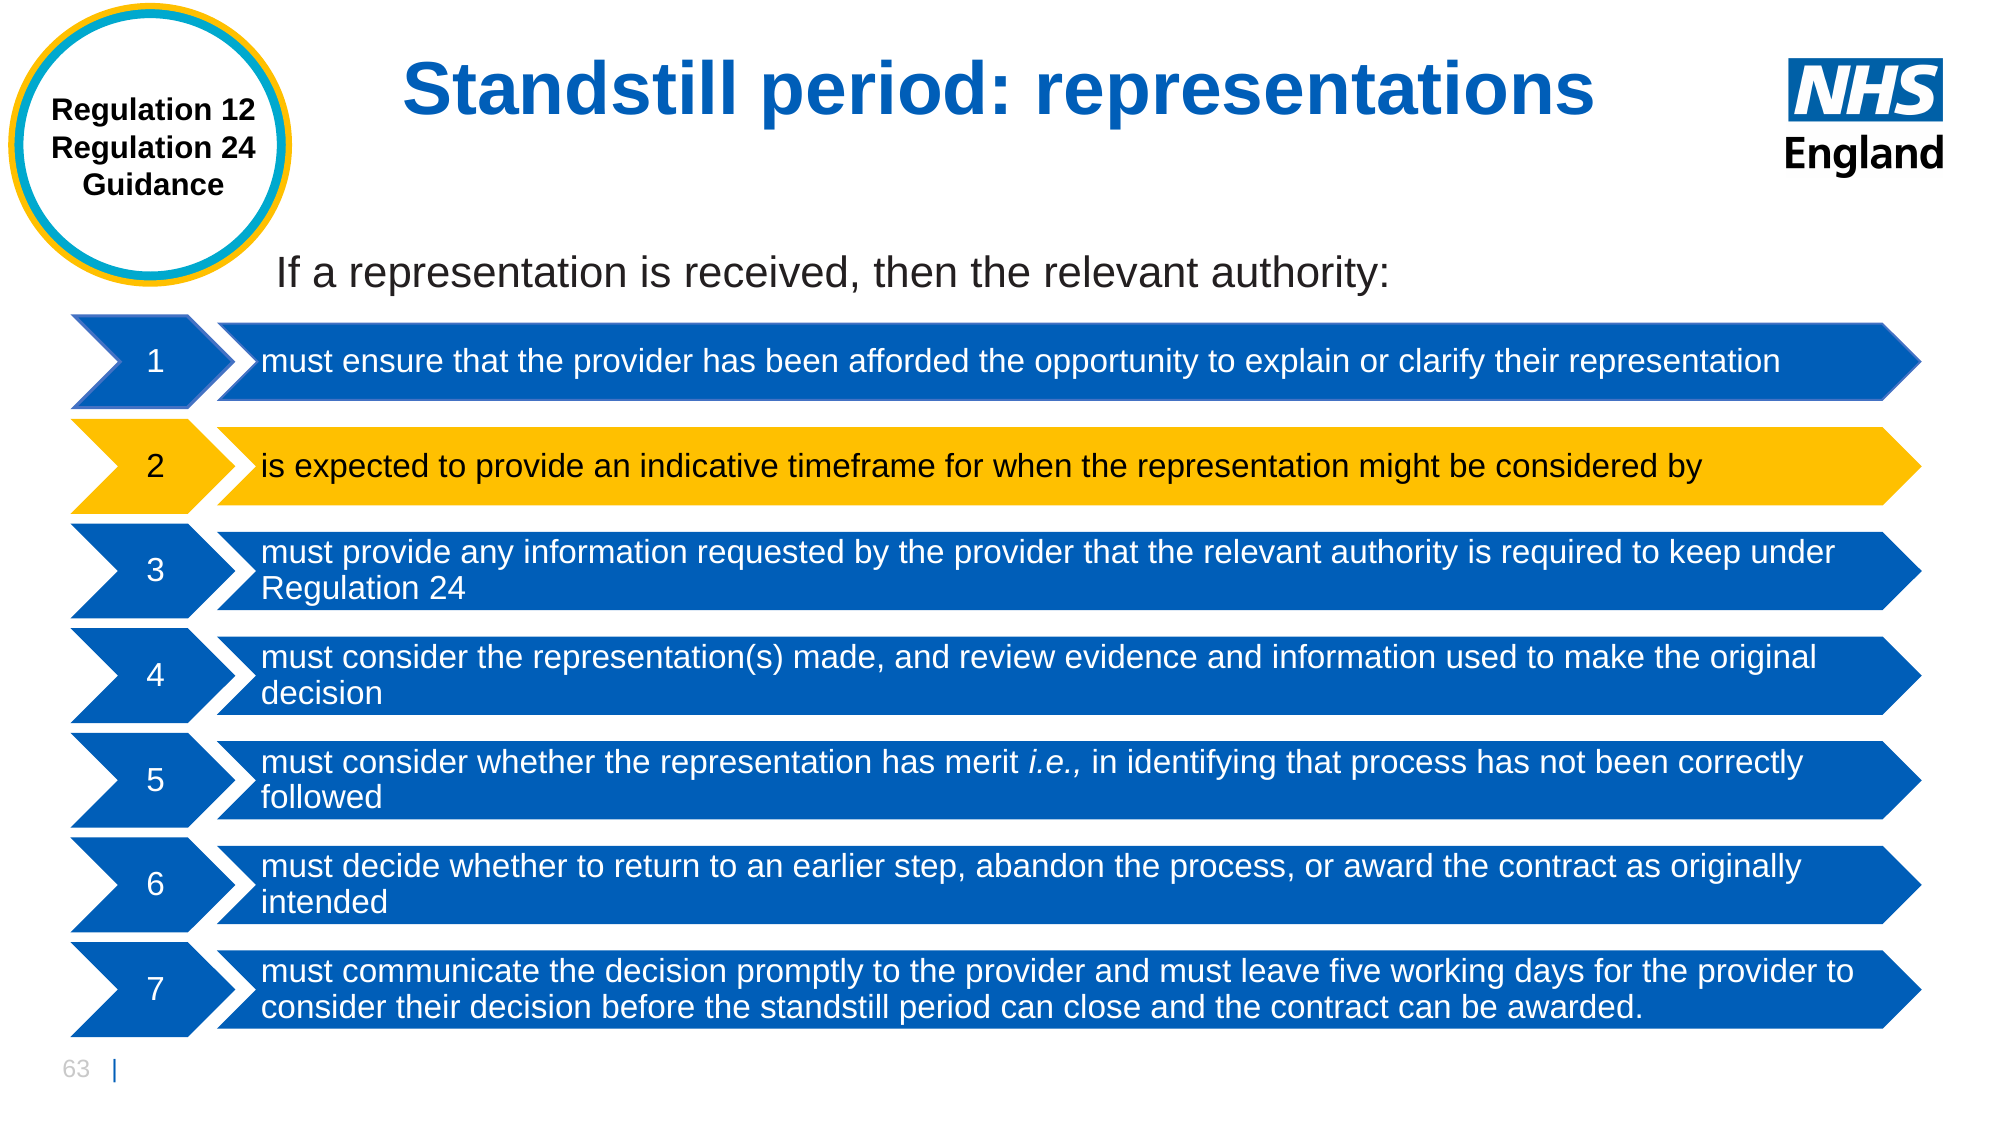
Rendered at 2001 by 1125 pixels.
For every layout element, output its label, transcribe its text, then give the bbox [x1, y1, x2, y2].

text_box must consider whether the representation has merit i.e., in identifying that process has not been correctly followed [216, 741, 1922, 820]
text_box 2 [70, 418, 236, 514]
text_box 4 [70, 628, 236, 724]
text_box must ensure that the provider has been afforded the opportunity to explain or clarify their representation [216, 322, 1922, 401]
text_box [10, 112, 14, 177]
text_box 7 [70, 942, 236, 1038]
text_box is expected to provide an indicative timeframe for when the representation might be considered by [216, 427, 1922, 506]
text_box If a representation is received, then the relevant authority: [260, 236, 1865, 304]
text_box must provide any information requested by the provider that the relevant authority is required to keep under Regulation 24 [216, 531, 1922, 611]
text_box 6 [70, 837, 236, 933]
text_box must decide whether to return to an earlier step, abandon the process, or award the contract as originally intended [216, 845, 1922, 925]
text_box 5 [70, 732, 236, 828]
text_box must consider the representation(s) made, and review evidence and information used to make the original decision [216, 636, 1922, 715]
title Standstill period: representations [293, 19, 1762, 162]
text_box [104, 277, 196, 285]
text_box 1 [70, 314, 236, 410]
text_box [14, 13, 293, 277]
text_box must communicate the decision promptly to the provider and must leave five working days for the provider to consider their decision before the standstill period can close and the contract can be awarded. [216, 950, 1922, 1029]
picture [1786, 58, 1943, 178]
text_box [103, 4, 197, 13]
text_box 3 [70, 523, 236, 619]
